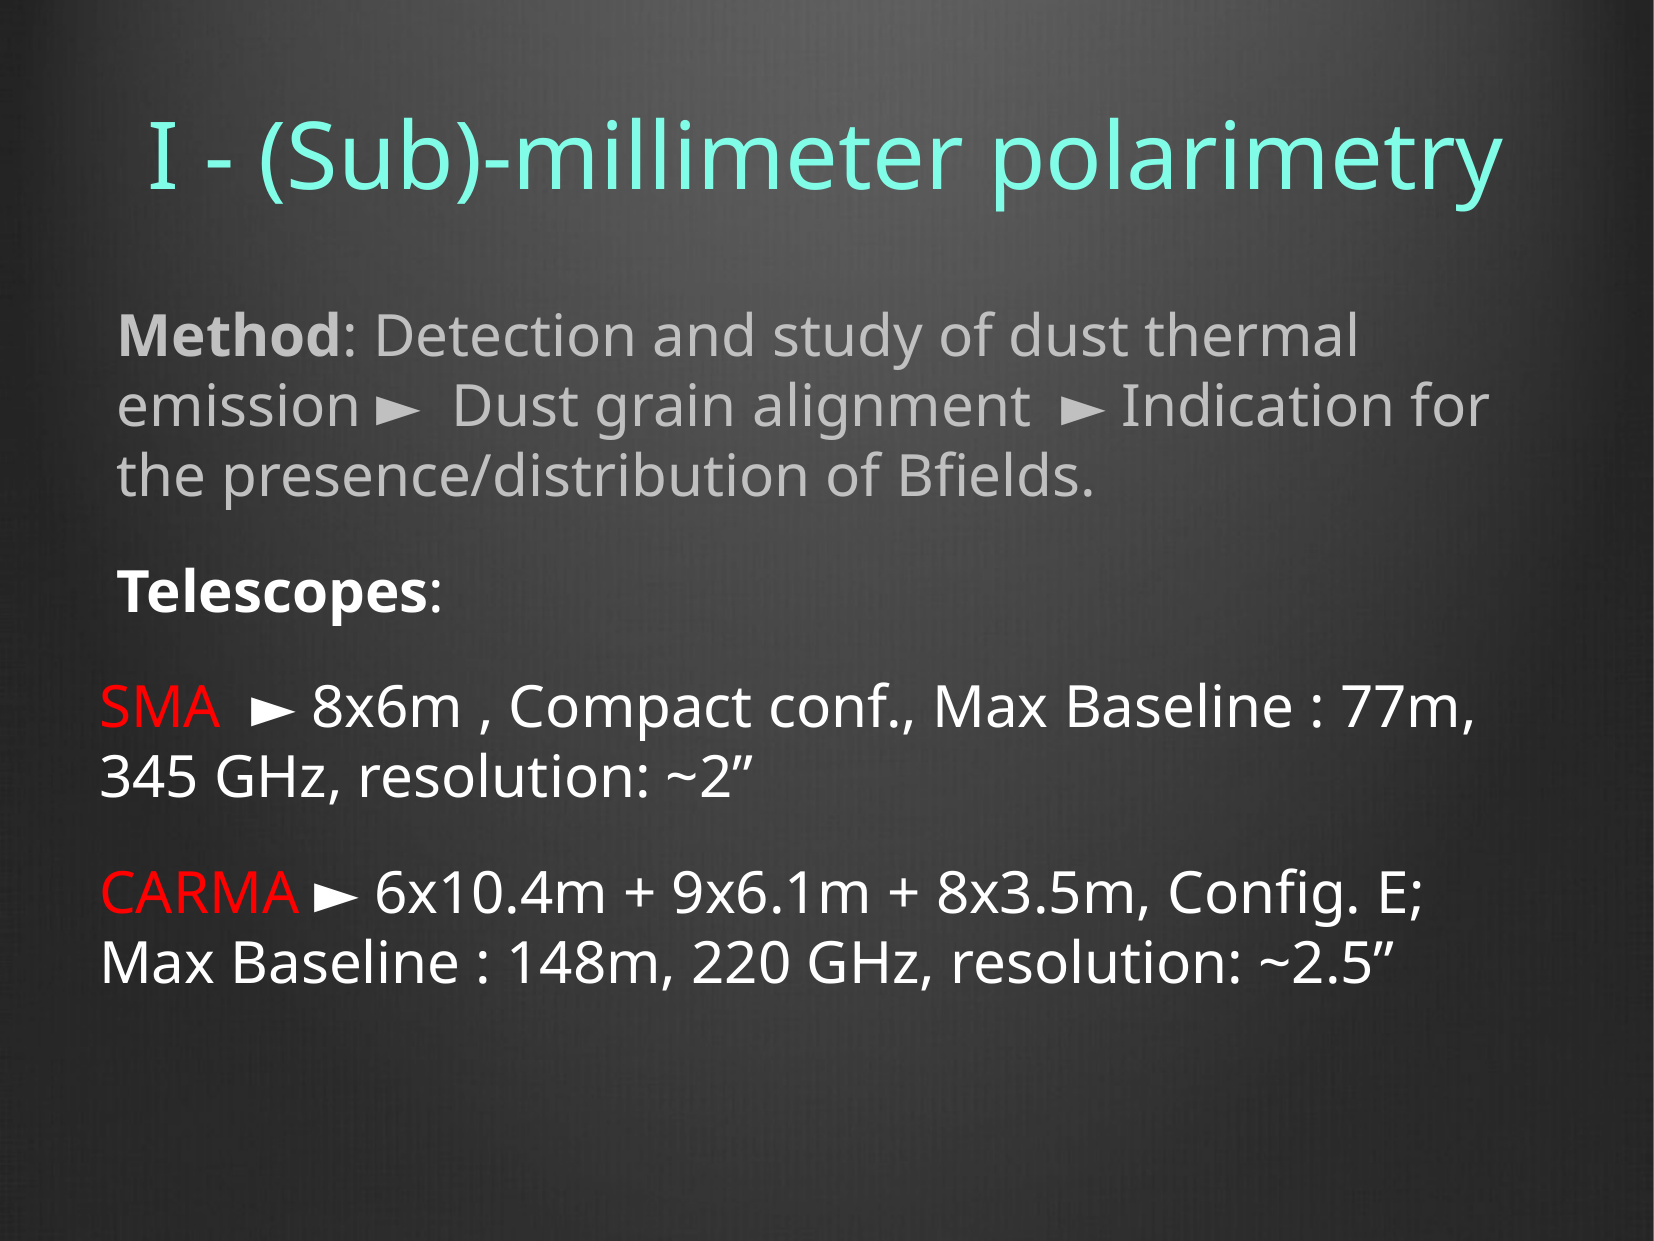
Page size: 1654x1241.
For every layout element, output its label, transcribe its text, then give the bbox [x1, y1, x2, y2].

list Method: Detection and study of dust thermal emission ► Dust grain alignment ► Indication for the presence/distribution of Bfields. Telescopes: SMA ► 8x6m , Compact conf., Max Baseline : 77m, 345 GHz, resolution: ~2” CARMA ► 6x10.4m + 9x6.1m + 8x3.5m, Config. E; Max Baseline : 148m, 220 GHz, resolution: ~2.5” [82, 290, 1571, 1010]
title I - (Sub)-millimeter polarimetry [82, 49, 1571, 257]
